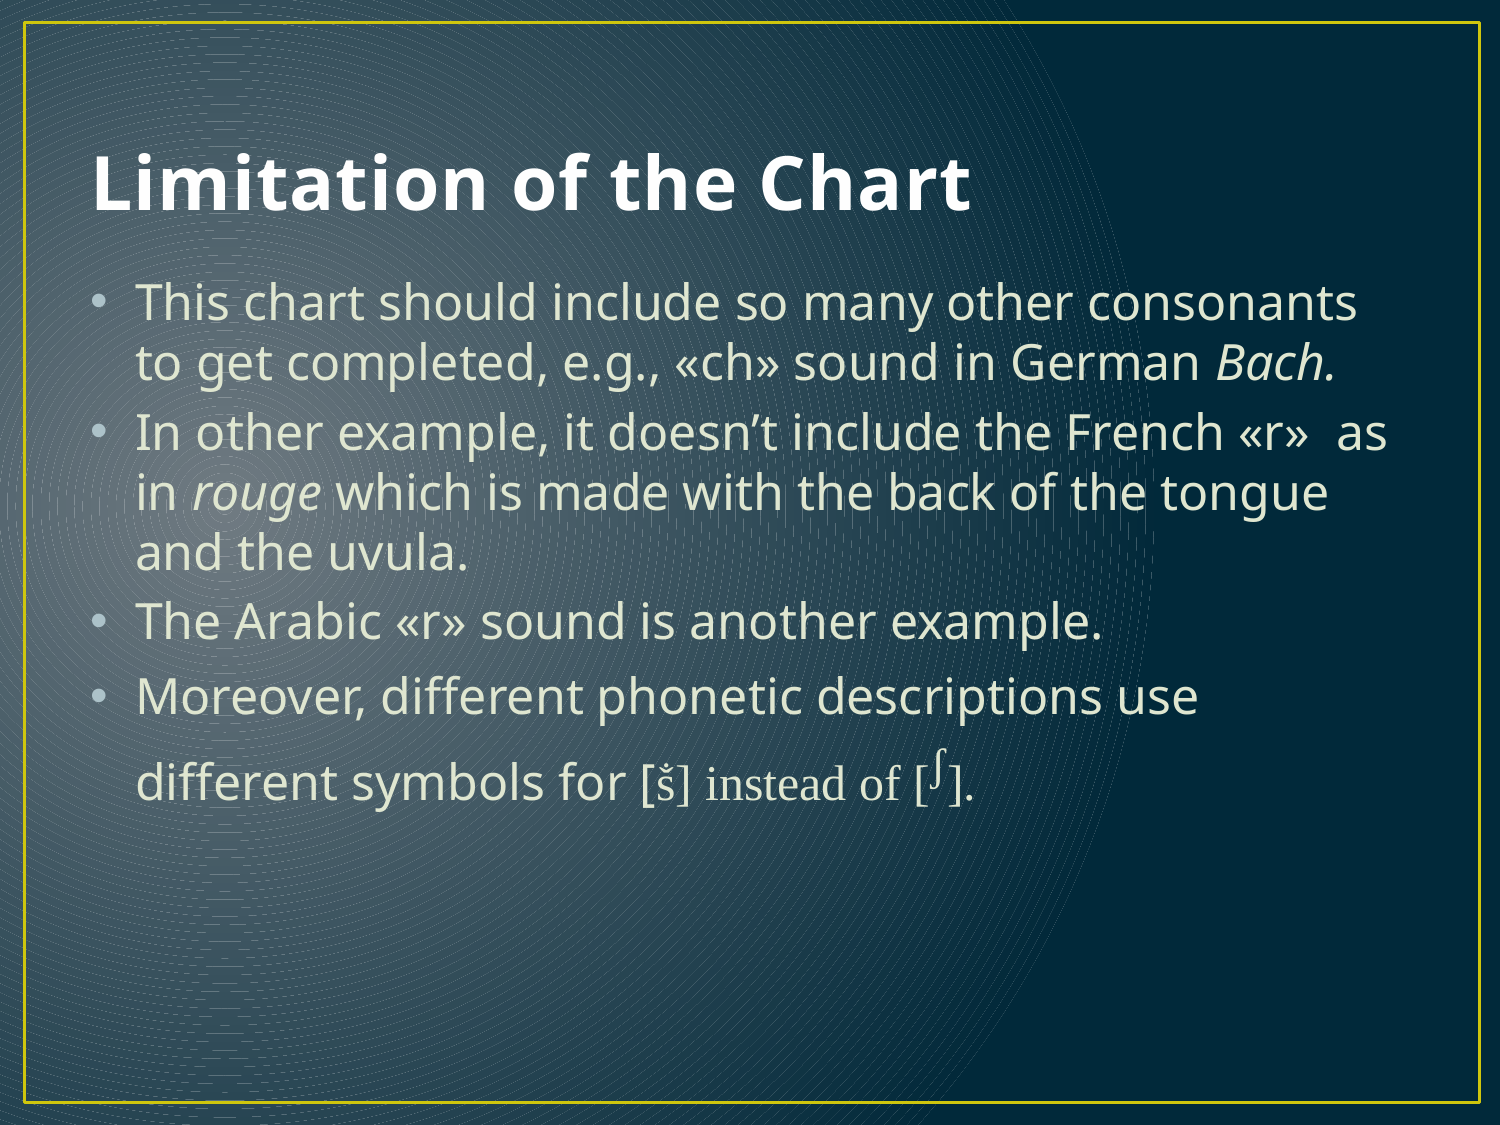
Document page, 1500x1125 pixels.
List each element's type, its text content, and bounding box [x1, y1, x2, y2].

title Limitation of the Chart [75, 45, 1425, 233]
list This chart should include so many other consonants to get completed, e.g., «ch» sound in German Bach. In other example, it doesn’t include the French «r» as in rouge which is made with the back of the tongue and the uvula. The Arabic «r» sound is another example. Moreover, different phonetic descriptions use different symbols for [ṧ] instead of [ᶴ]. [75, 262, 1425, 1005]
